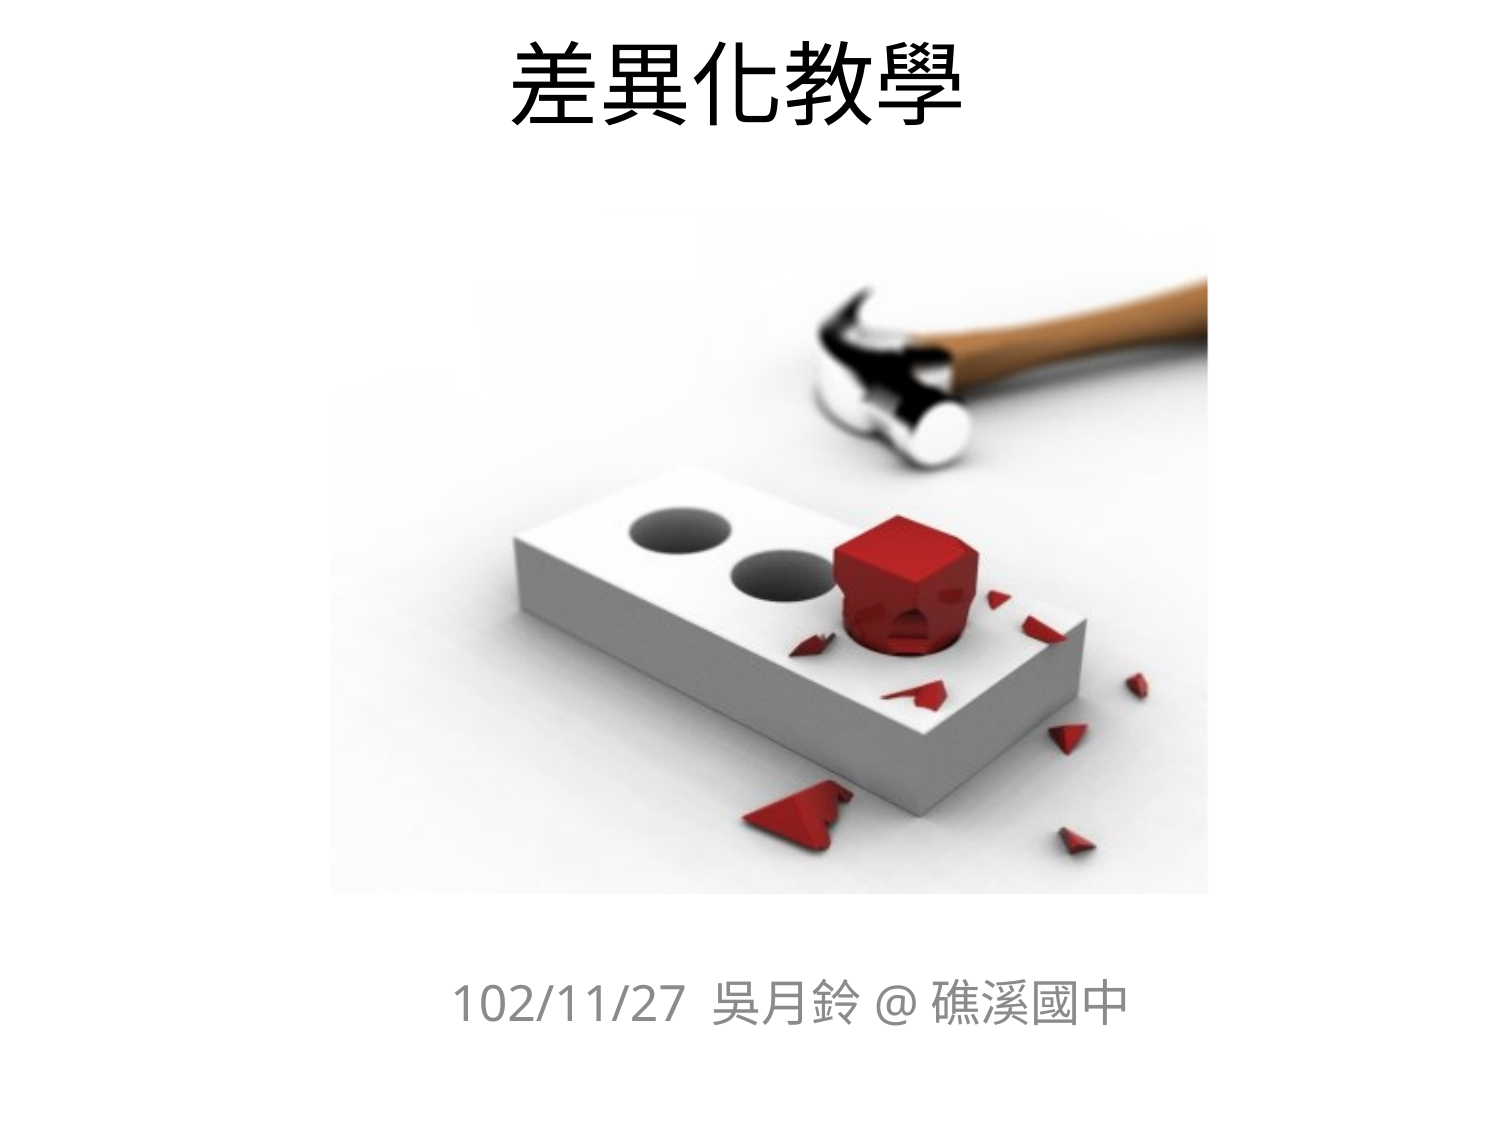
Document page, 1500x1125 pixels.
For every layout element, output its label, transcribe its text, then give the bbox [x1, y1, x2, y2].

picture [329, 207, 1210, 894]
subtitle 102/11/27 吳月鈴@礁溪國中 [265, 964, 1316, 1069]
title 差異化教學 [99, 5, 1375, 159]
